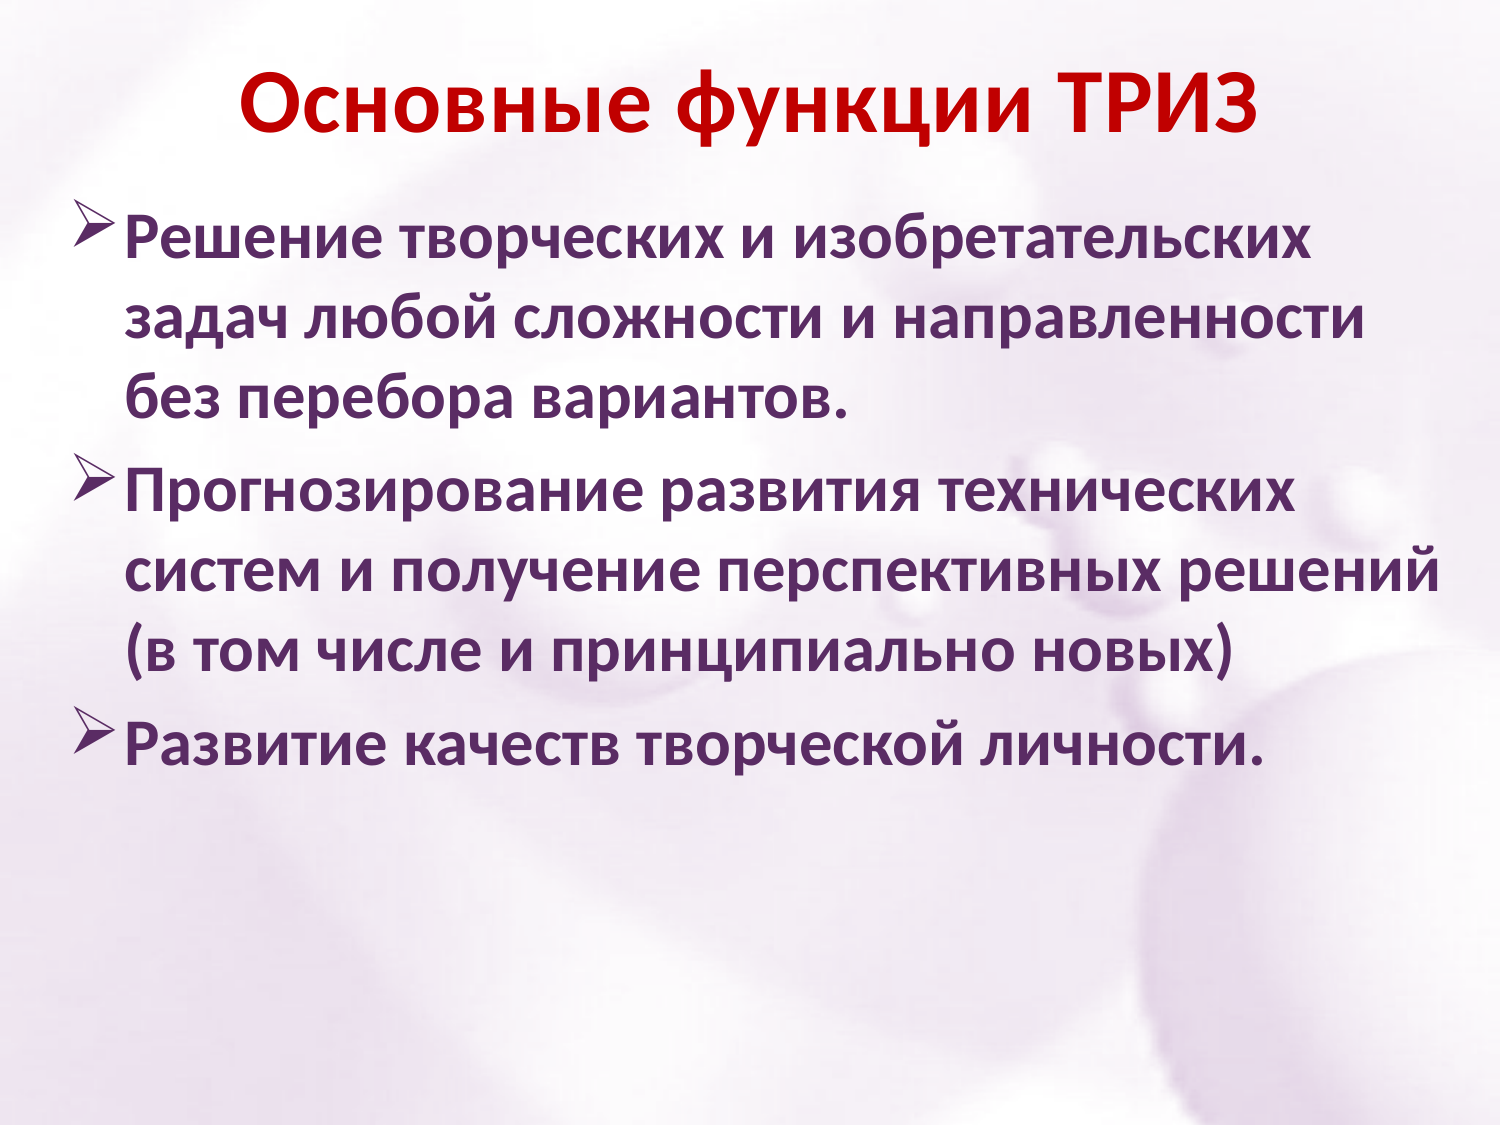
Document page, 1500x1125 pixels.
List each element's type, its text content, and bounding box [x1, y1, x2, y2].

list Решение творческих и изобретательских задач любой сложности и направленности без перебора вариантов. Прогнозирование развития технических систем и получение перспективных решений (в том числе и принципиально новых) Развитие качеств творческой личности. [53, 184, 1459, 1005]
title Основные функции ТРИЗ [75, 30, 1425, 161]
